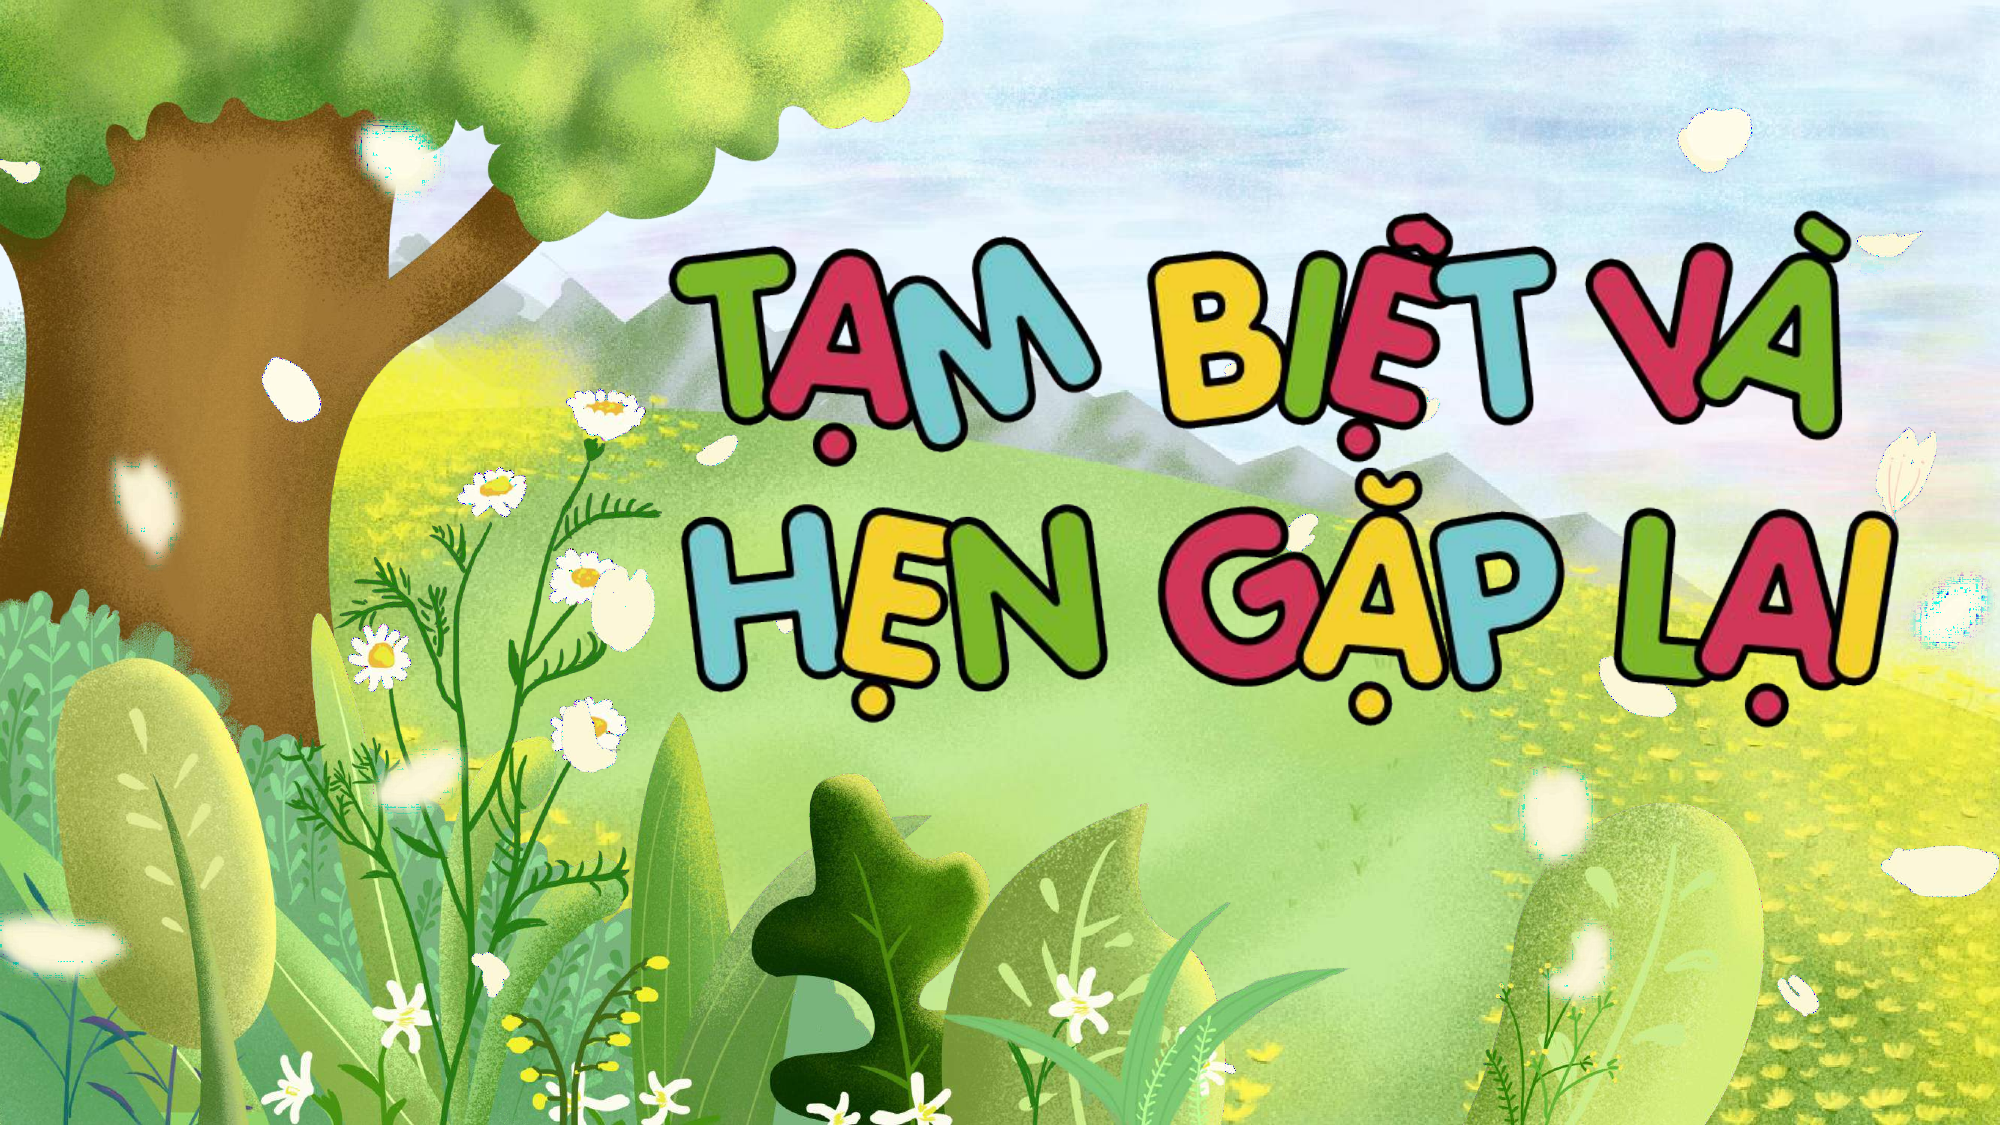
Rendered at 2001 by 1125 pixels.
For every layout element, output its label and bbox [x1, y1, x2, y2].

text_box [0, 0, 2000, 1125]
